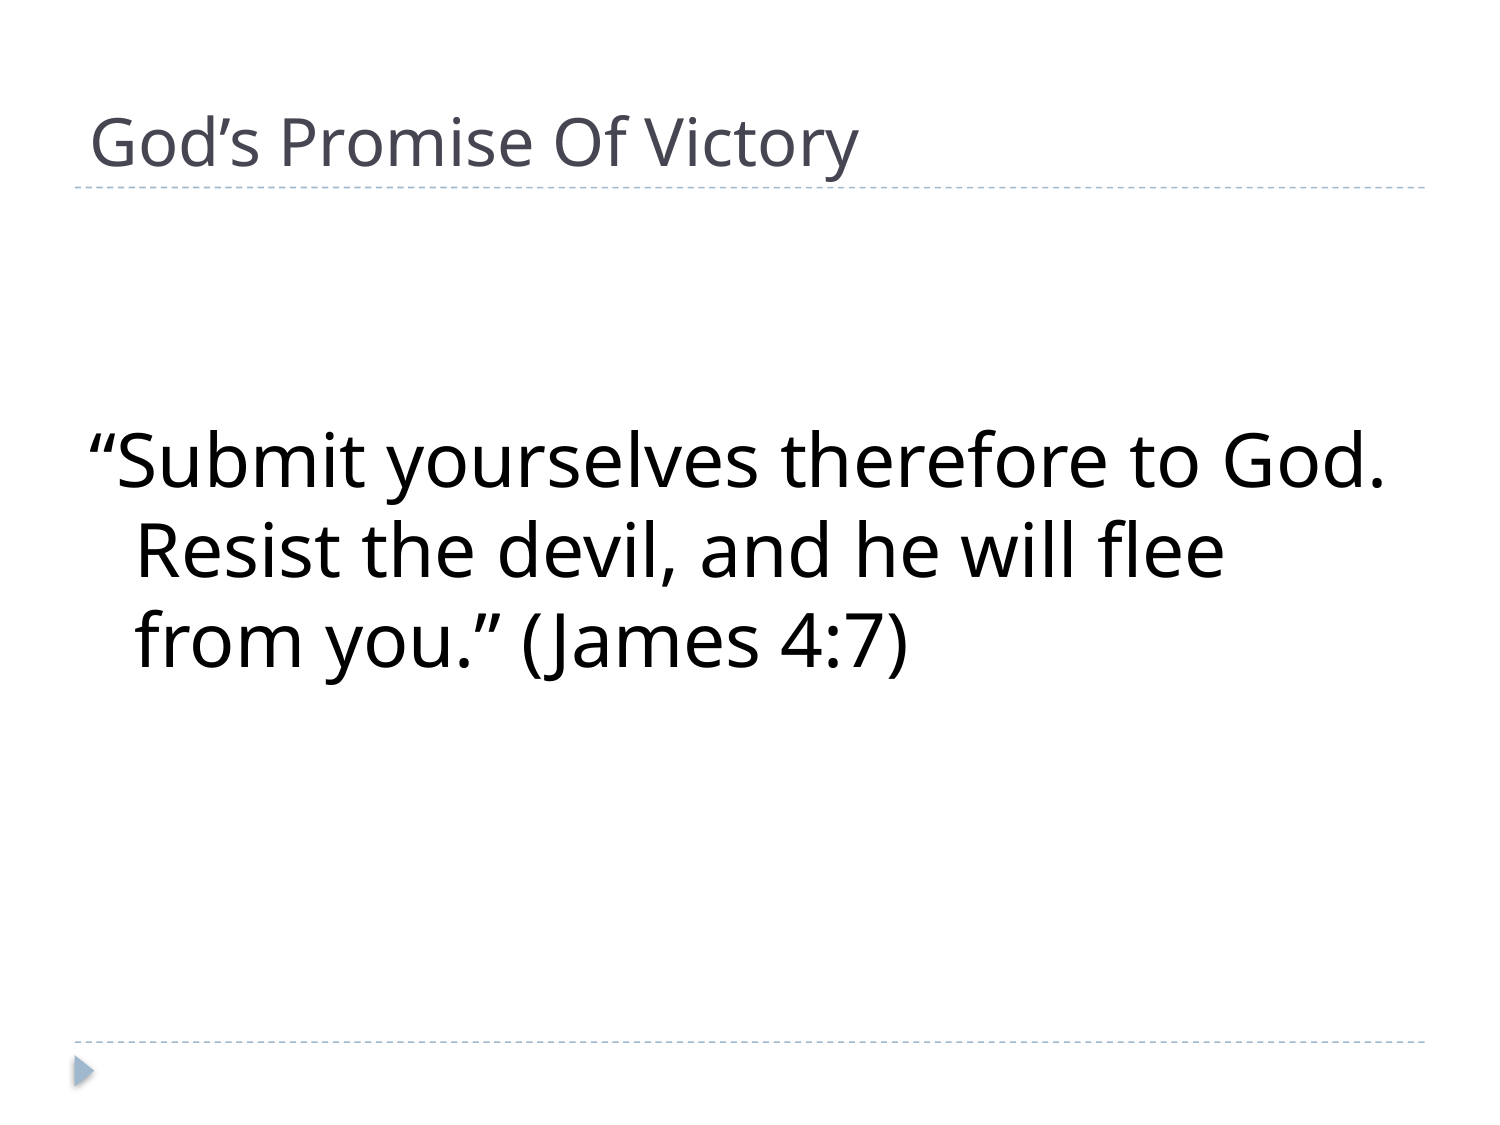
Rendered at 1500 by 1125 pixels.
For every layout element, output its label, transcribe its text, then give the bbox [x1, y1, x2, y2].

title God’s Promise Of Victory [75, 24, 1425, 188]
list “Submit yourselves therefore to God. Resist the devil, and he will flee from you.” (James 4:7) [75, 200, 1425, 1010]
